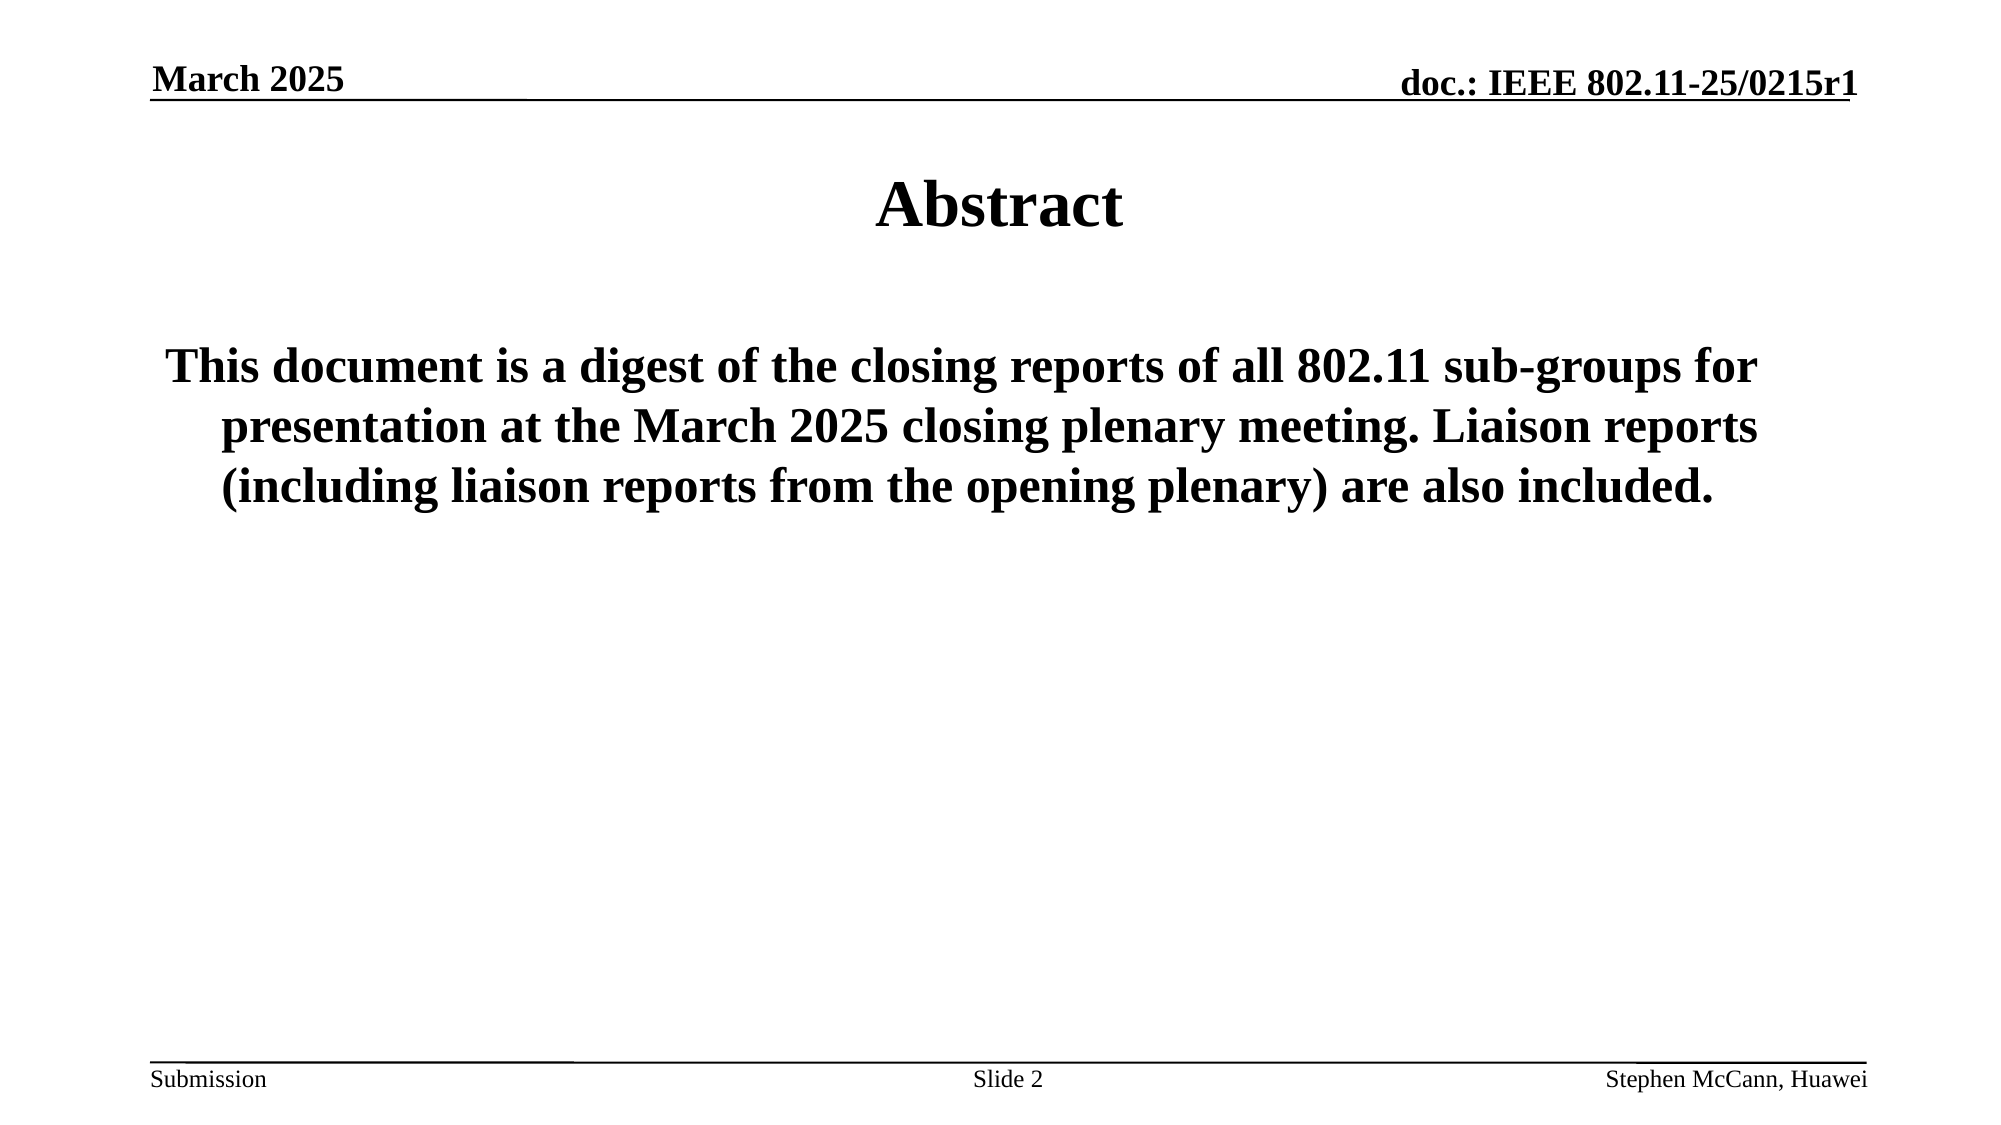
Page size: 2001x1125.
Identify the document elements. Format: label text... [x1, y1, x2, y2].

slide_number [152, 54, 563, 100]
title Abstract [149, 112, 1850, 288]
list This document is a digest of the closing reports of all 802.11 sub-groups for presentation at the March 2025 closing plenary meeting. Liaison reports (including liaison reports from the opening plenary) are also included. [149, 324, 1850, 1000]
slide_number Slide 2 [950, 1061, 1067, 1123]
footer Stephen McCann, Huawei [1171, 1061, 1869, 1093]
